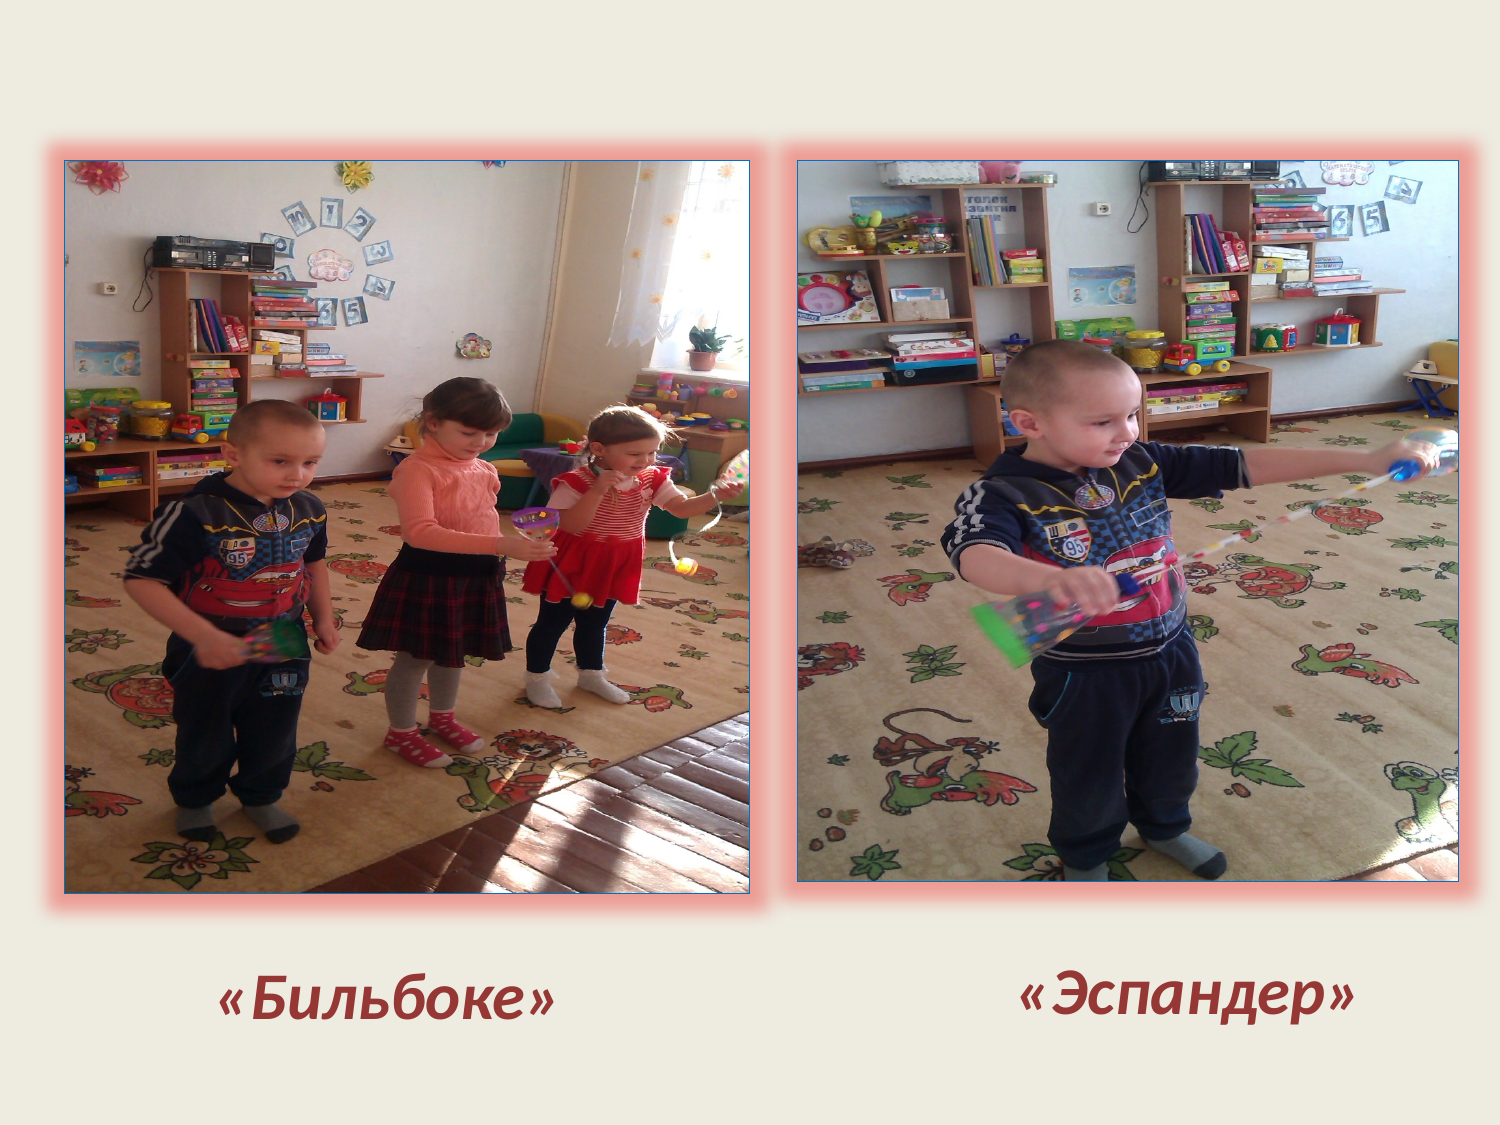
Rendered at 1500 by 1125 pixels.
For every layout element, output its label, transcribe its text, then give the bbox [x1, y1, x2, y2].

picture [796, 160, 1459, 882]
picture [64, 160, 751, 894]
text_box «Бильбоке» [64, 901, 727, 1041]
text_box «Эспандер» [879, 940, 1498, 1036]
